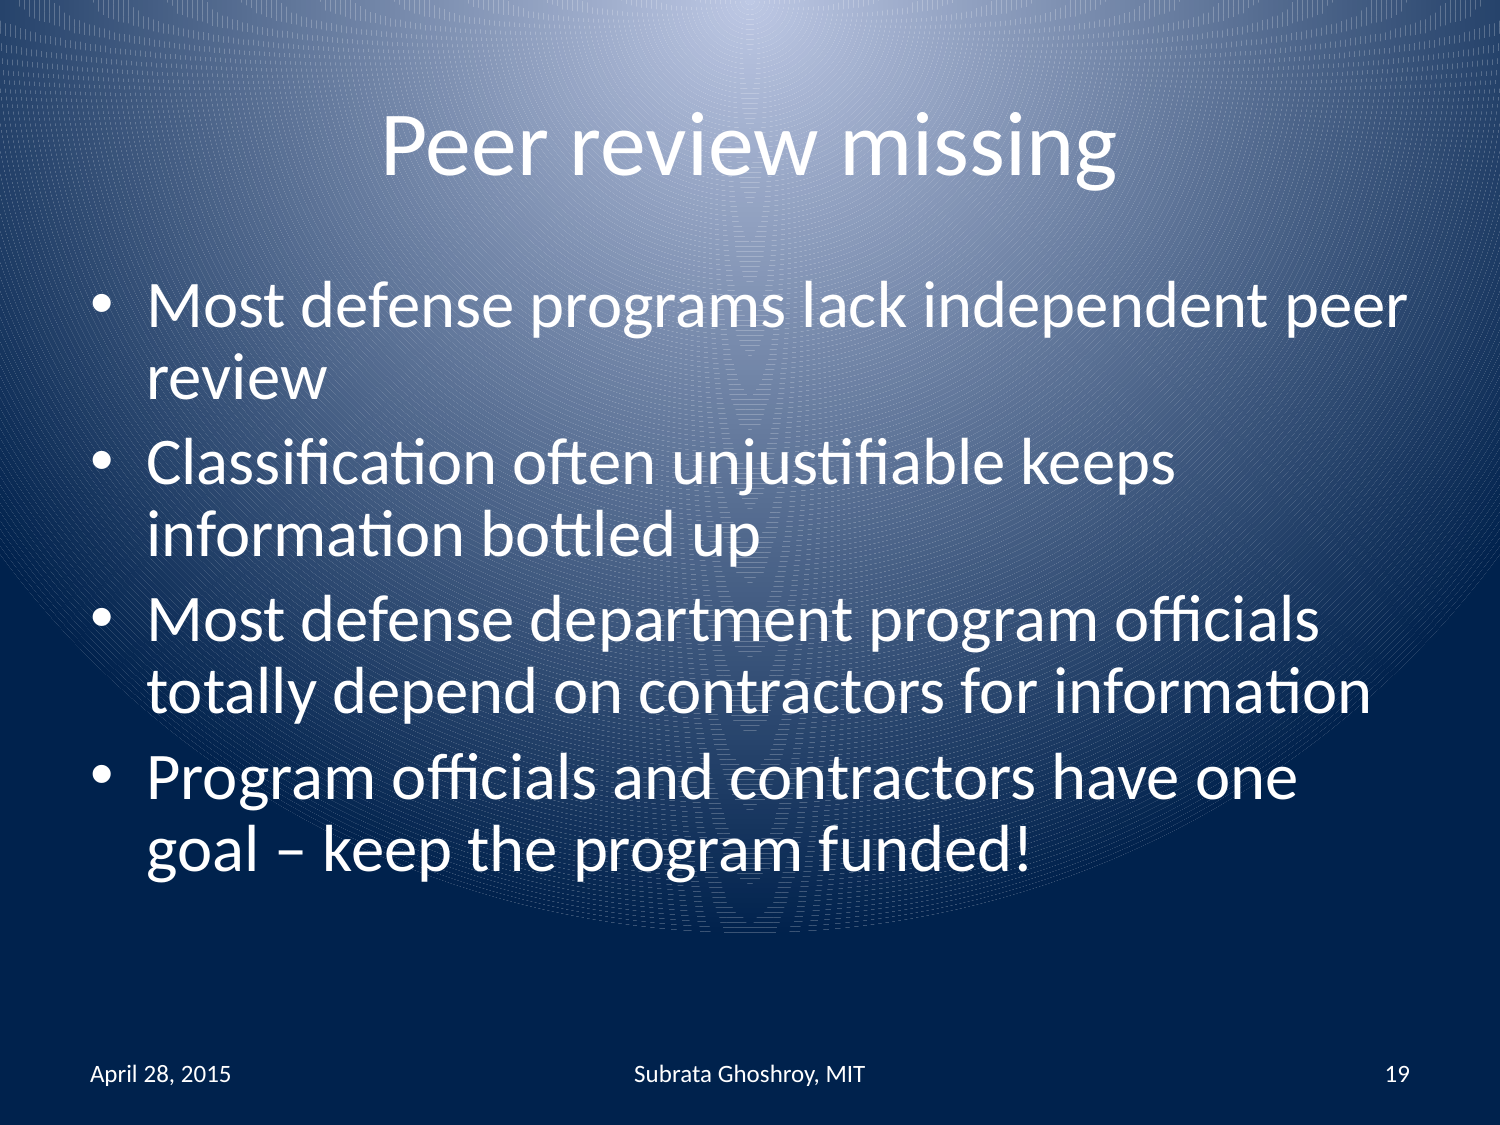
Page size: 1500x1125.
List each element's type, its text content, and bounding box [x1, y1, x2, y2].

title Peer review missing [75, 45, 1425, 233]
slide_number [75, 1042, 425, 1103]
slide_number 19 [1074, 1042, 1425, 1103]
footer Subrata Ghoshroy, MIT [512, 1042, 988, 1103]
list Most defense programs lack independent peer review Classification often unjustifiable keeps information bottled up Most defense department program officials totally depend on contractors for information Program officials and contractors have one goal – keep the program funded! [75, 262, 1425, 1005]
